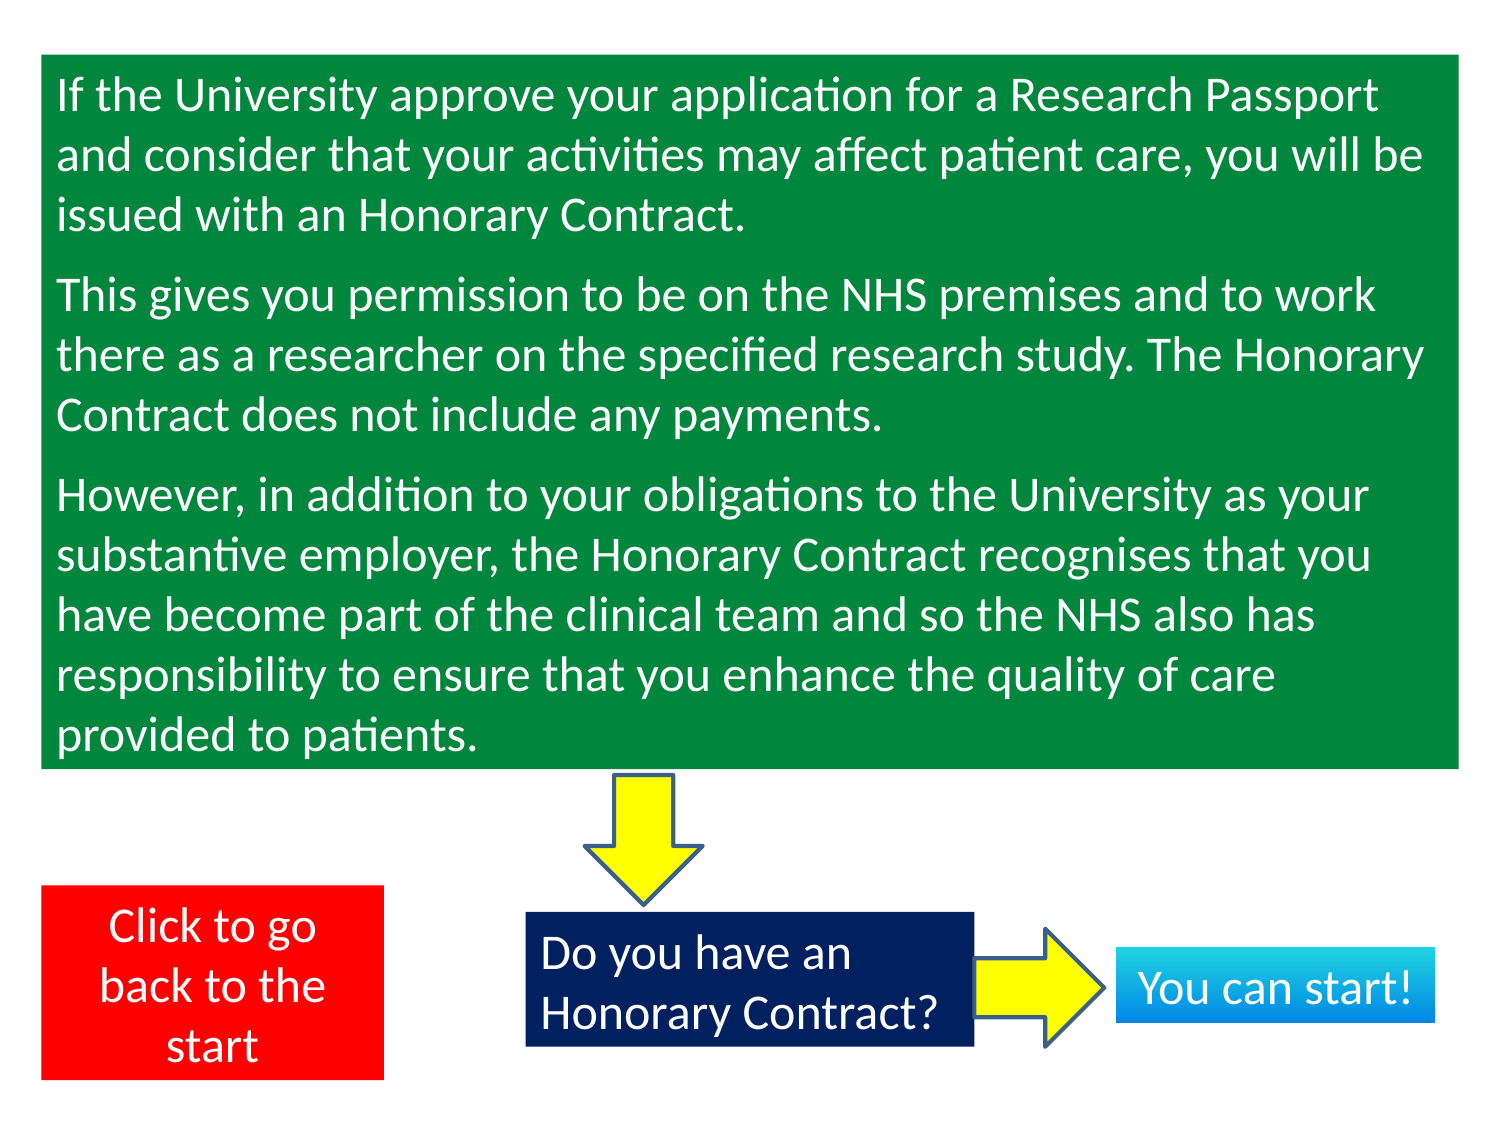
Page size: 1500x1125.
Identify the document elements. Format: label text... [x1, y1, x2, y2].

text_box [972, 926, 1107, 1049]
text_box Click to go back to the start [41, 885, 384, 1081]
text_box You can start! [1116, 947, 1436, 1023]
text_box If the University approve your application for a Research Passport and consider that your activities may affect patient care, you will be issued with an Honorary Contract. This gives you permission to be on the NHS premises and to work there as a researcher on the specified research study. The Honorary Contract does not include any payments. However, in addition to your obligations to the University as your substantive employer, the Honorary Contract recognises that you have become part of the clinical team and so the NHS also has responsibility to ensure that you enhance the quality of care provided to patients. [41, 54, 1459, 770]
text_box Do you have an Honorary Contract? [525, 911, 975, 1047]
text_box [582, 772, 705, 908]
